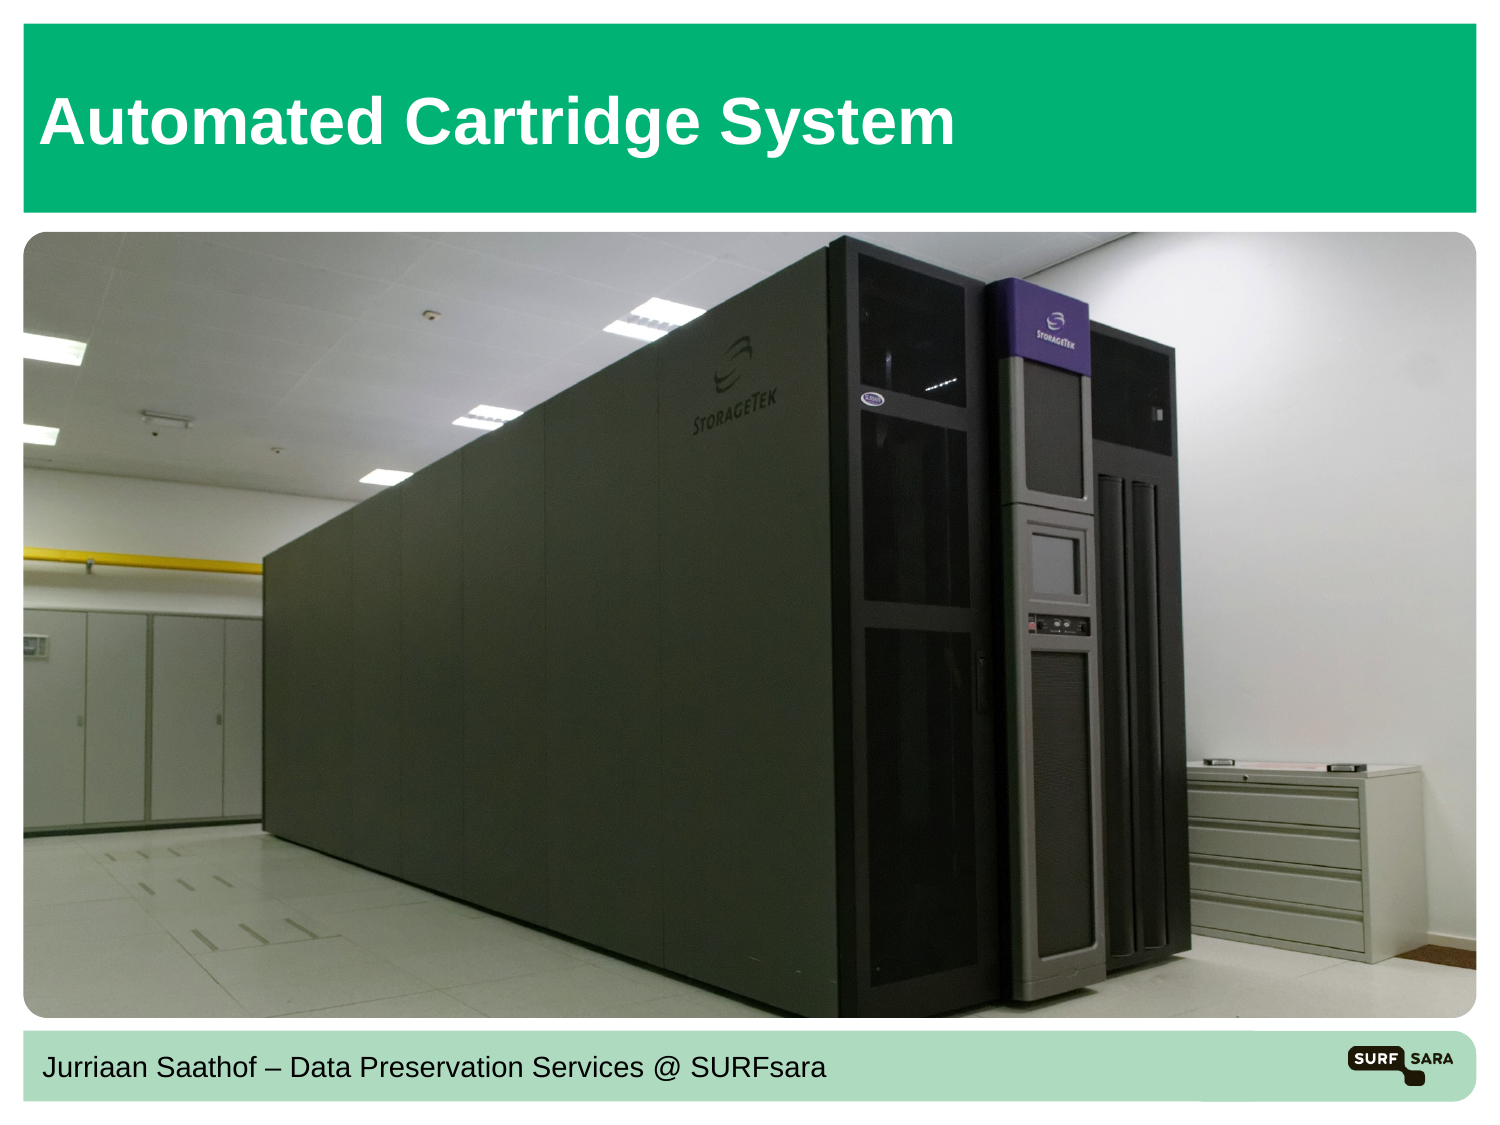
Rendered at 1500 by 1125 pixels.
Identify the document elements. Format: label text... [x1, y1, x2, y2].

picture [23, 231, 1477, 1019]
picture [1348, 1046, 1453, 1086]
title Automated Cartridge System [23, 23, 1477, 213]
list Jurriaan Saathof – Data Preservation Services @ SURFsara [23, 1030, 1254, 1102]
